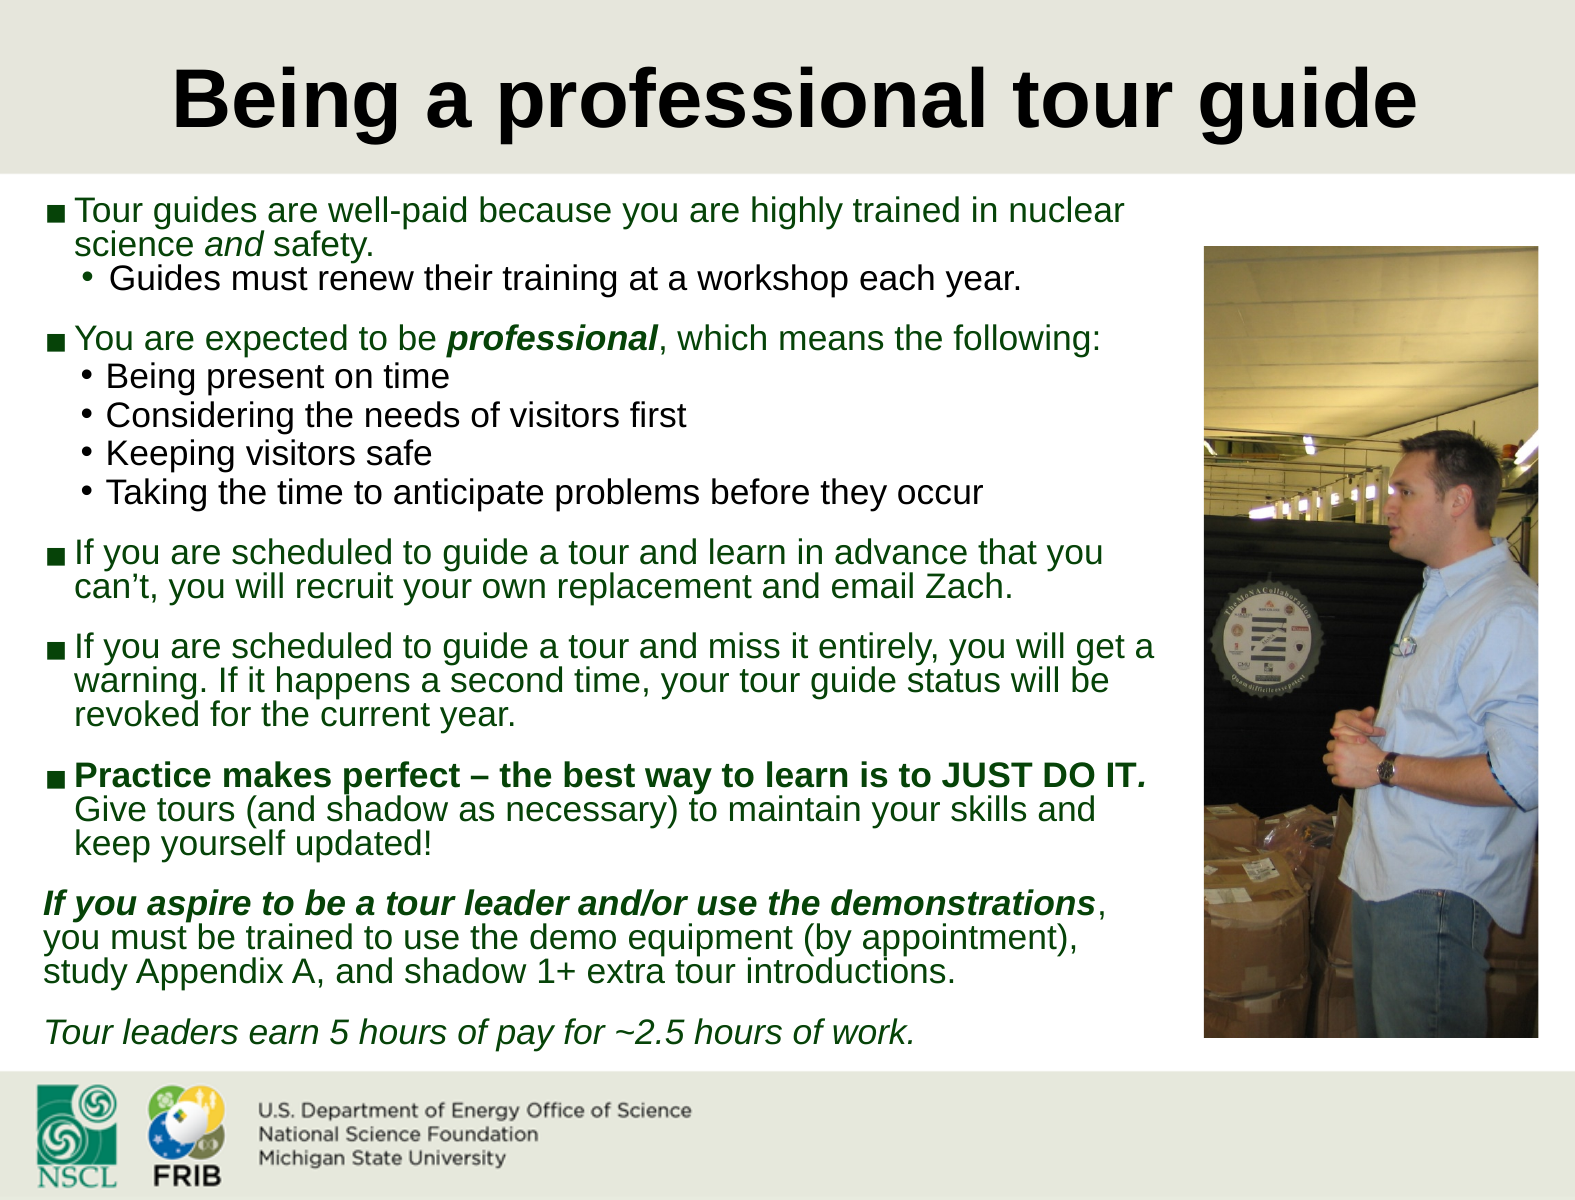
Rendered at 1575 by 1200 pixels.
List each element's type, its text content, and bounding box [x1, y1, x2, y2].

picture [0, 0, 1575, 1200]
text_box Tour guides are well-paid because you are highly trained in nuclear science and safety. Guides must renew their training at a workshop each year. You are expected to be professional, which means the following: Being present on time Considering the needs of visitors first Keeping visitors safe Taking the time to anticipate problems before they occur If you are scheduled to guide a tour and learn in advance that you can’t, you will recruit your own replacement and email Zach. If you are scheduled to guide a tour and miss it entirely, you will get a warning. If it happens a second time, your tour guide status will be revoked for the current year. Practice makes perfect – the best way to learn is to JUST DO IT. Give tours (and shadow as necessary) to maintain your skills and keep yourself updated! If you aspire to be a tour leader and/or use the demonstrations, you must be trained to use the demo equipment (by appointment), study Appendix A, and shadow 1+ extra tour introductions. Tour leaders earn 5 hours of pay for ~2.5 hours of work. [28, 187, 1188, 1050]
title Being a professional tour guide [50, 50, 1542, 150]
